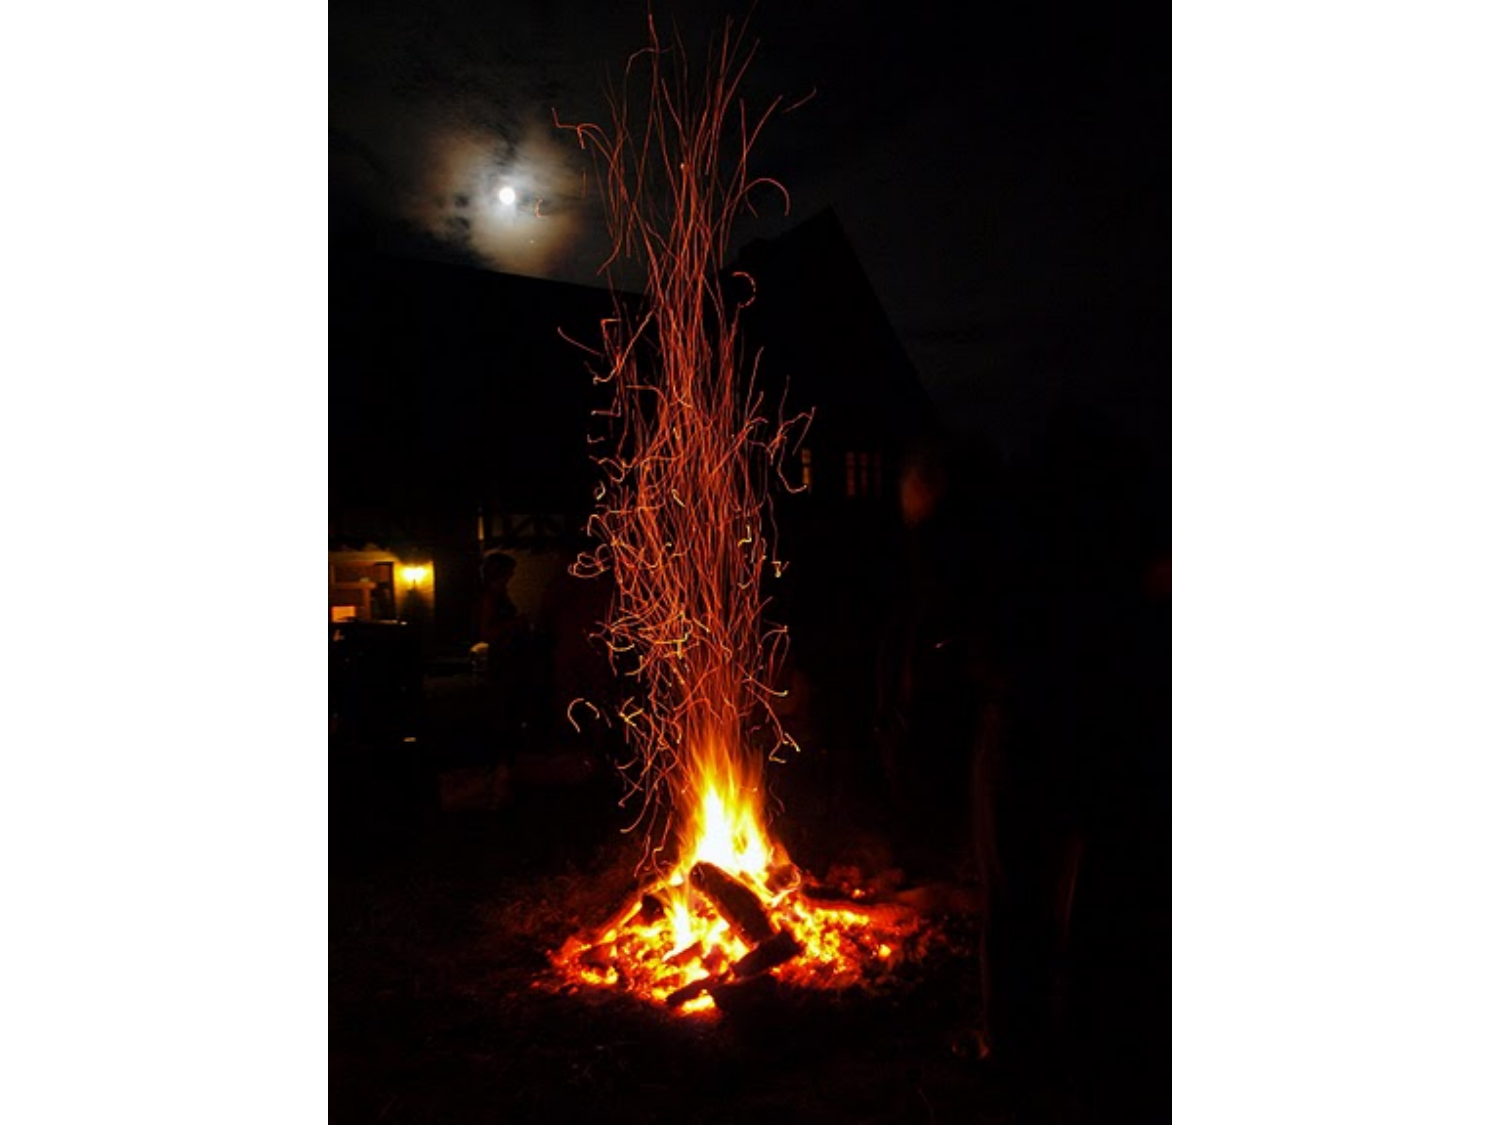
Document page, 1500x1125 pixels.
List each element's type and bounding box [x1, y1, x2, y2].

picture [327, 0, 1173, 1125]
